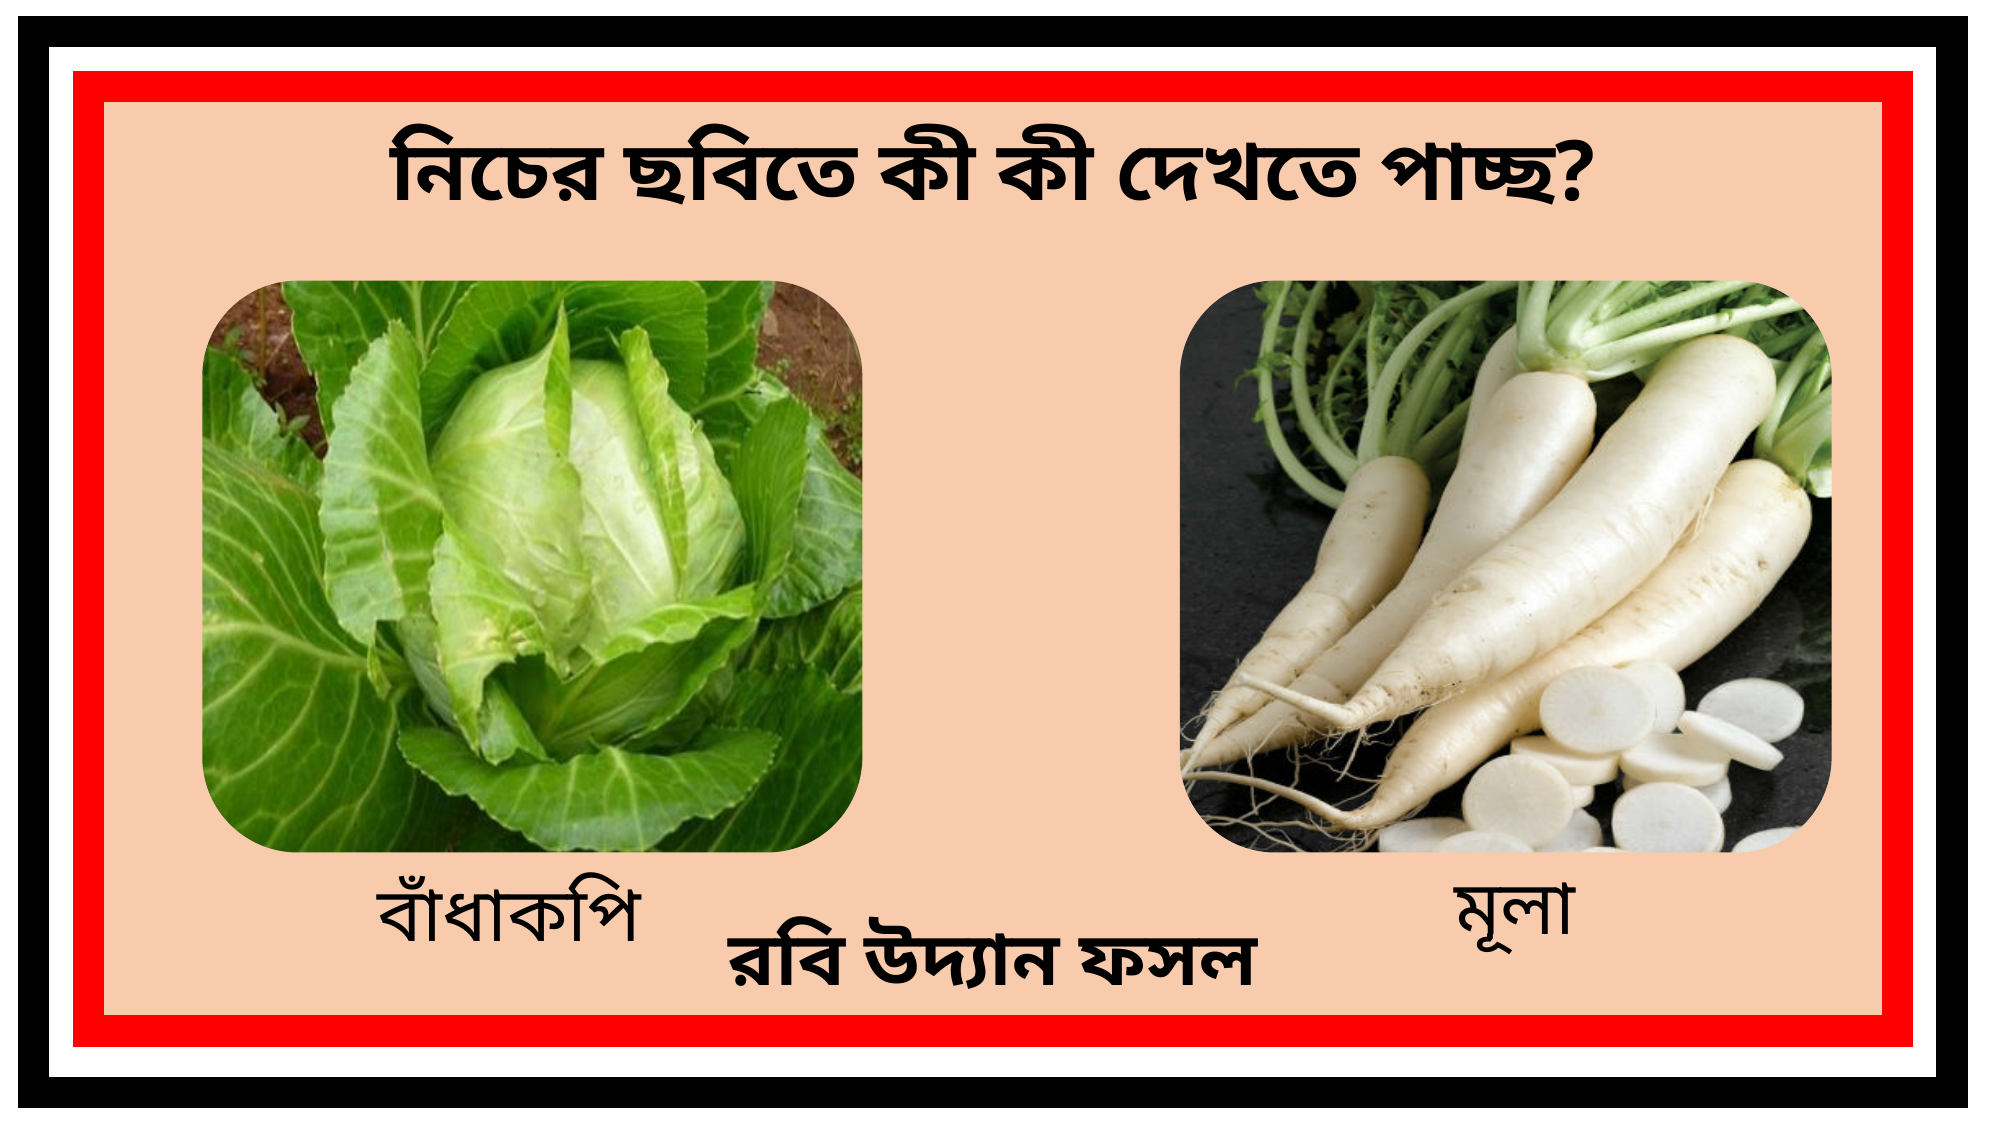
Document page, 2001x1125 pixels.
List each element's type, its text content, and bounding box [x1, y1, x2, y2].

text_box বাঁধাকপি [363, 859, 657, 965]
text_box মূলা [1439, 853, 1591, 958]
text_box নিচের ছবিতে কী কী দেখতে পাচ্ছ? [375, 109, 1611, 225]
text_box রবি উদ্যান ফসল [713, 903, 1273, 1008]
text_box [88, 86, 1898, 1032]
picture [1179, 280, 1832, 853]
text_box [33, 31, 1953, 1093]
picture [202, 280, 863, 853]
